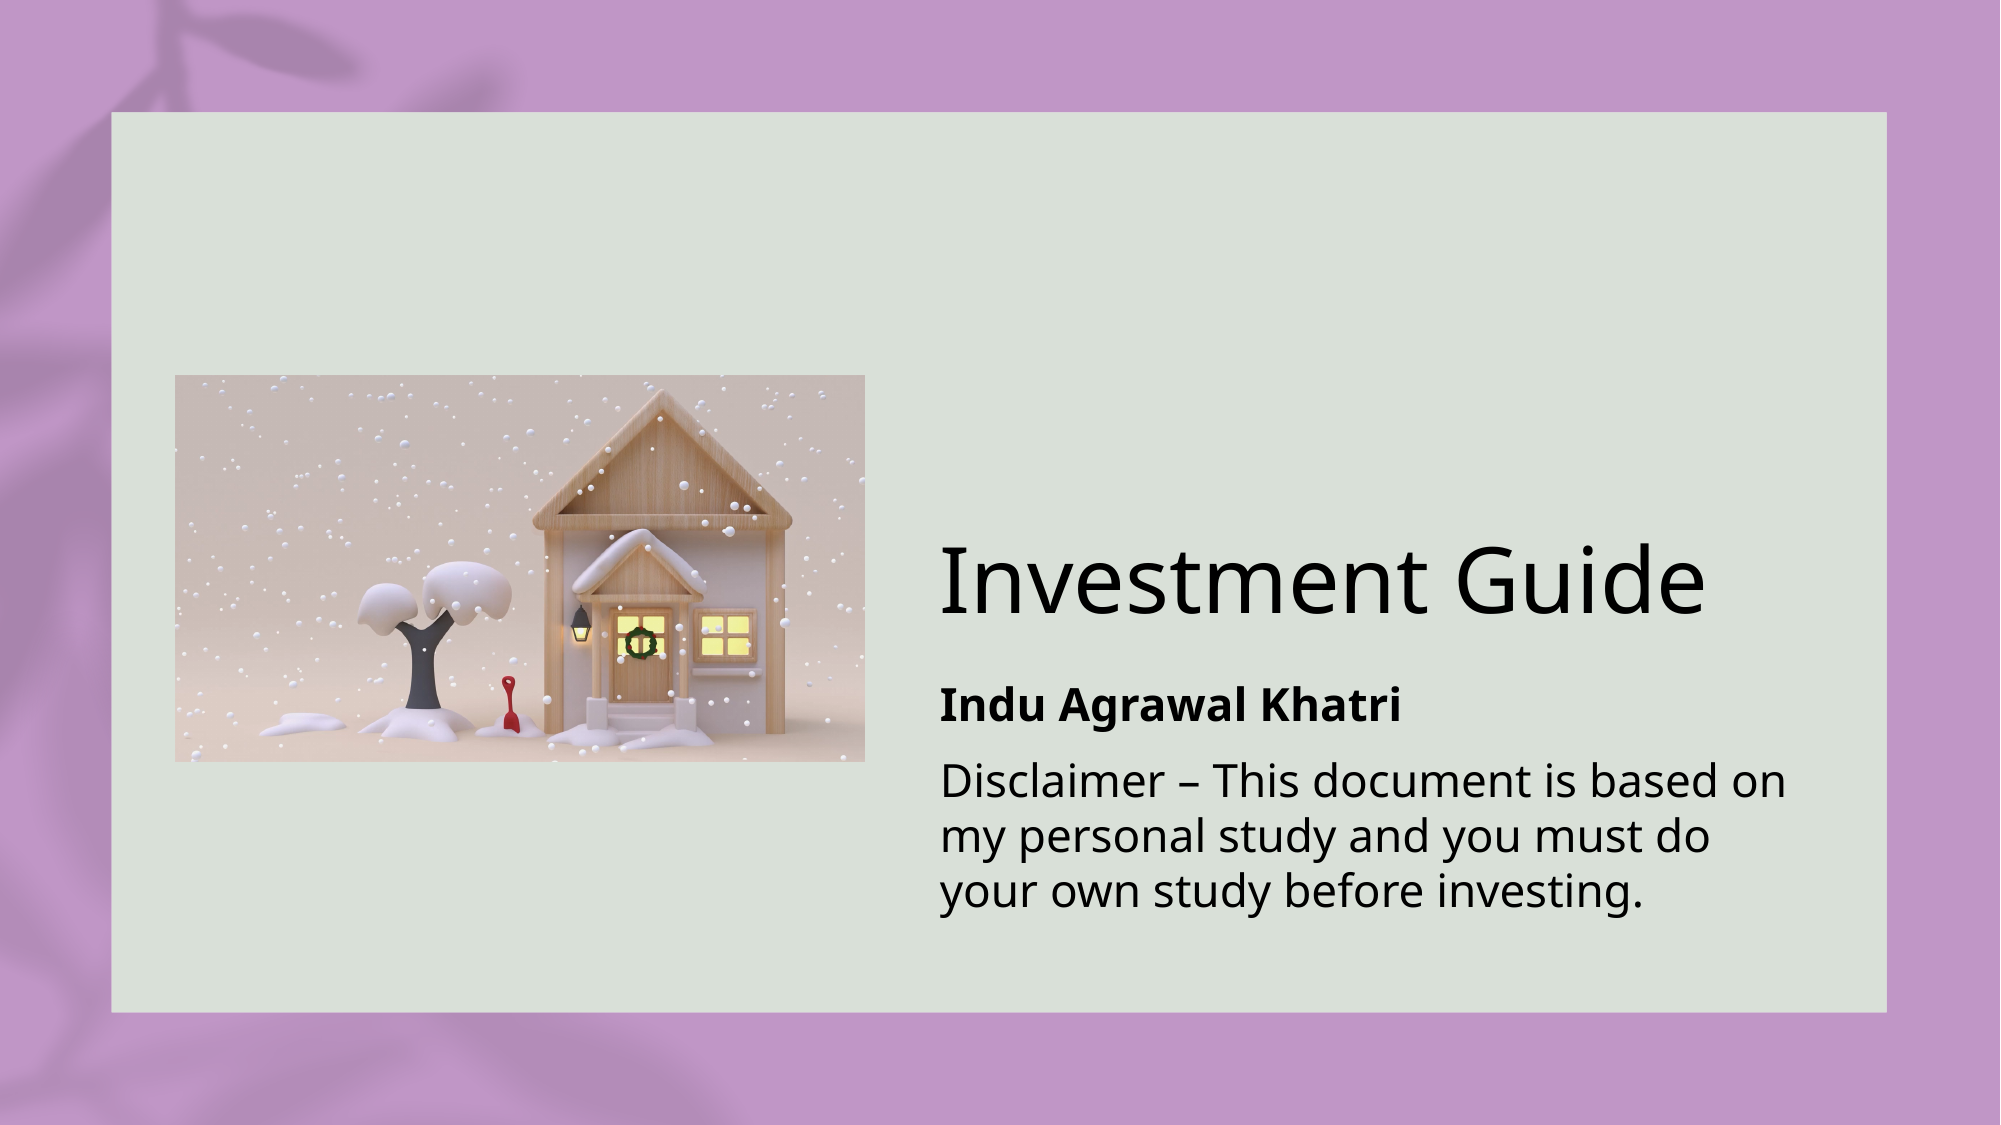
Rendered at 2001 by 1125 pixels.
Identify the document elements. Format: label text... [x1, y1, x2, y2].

title Investment Guide [924, 174, 1806, 640]
text_box [860, 0, 2000, 1125]
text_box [174, 374, 866, 763]
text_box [0, 0, 860, 1125]
subtitle Indu Agrawal Khatri Disclaimer – This document is based on my personal study and you must do your own study before investing. [924, 668, 1806, 938]
text_box [860, 111, 1888, 1013]
